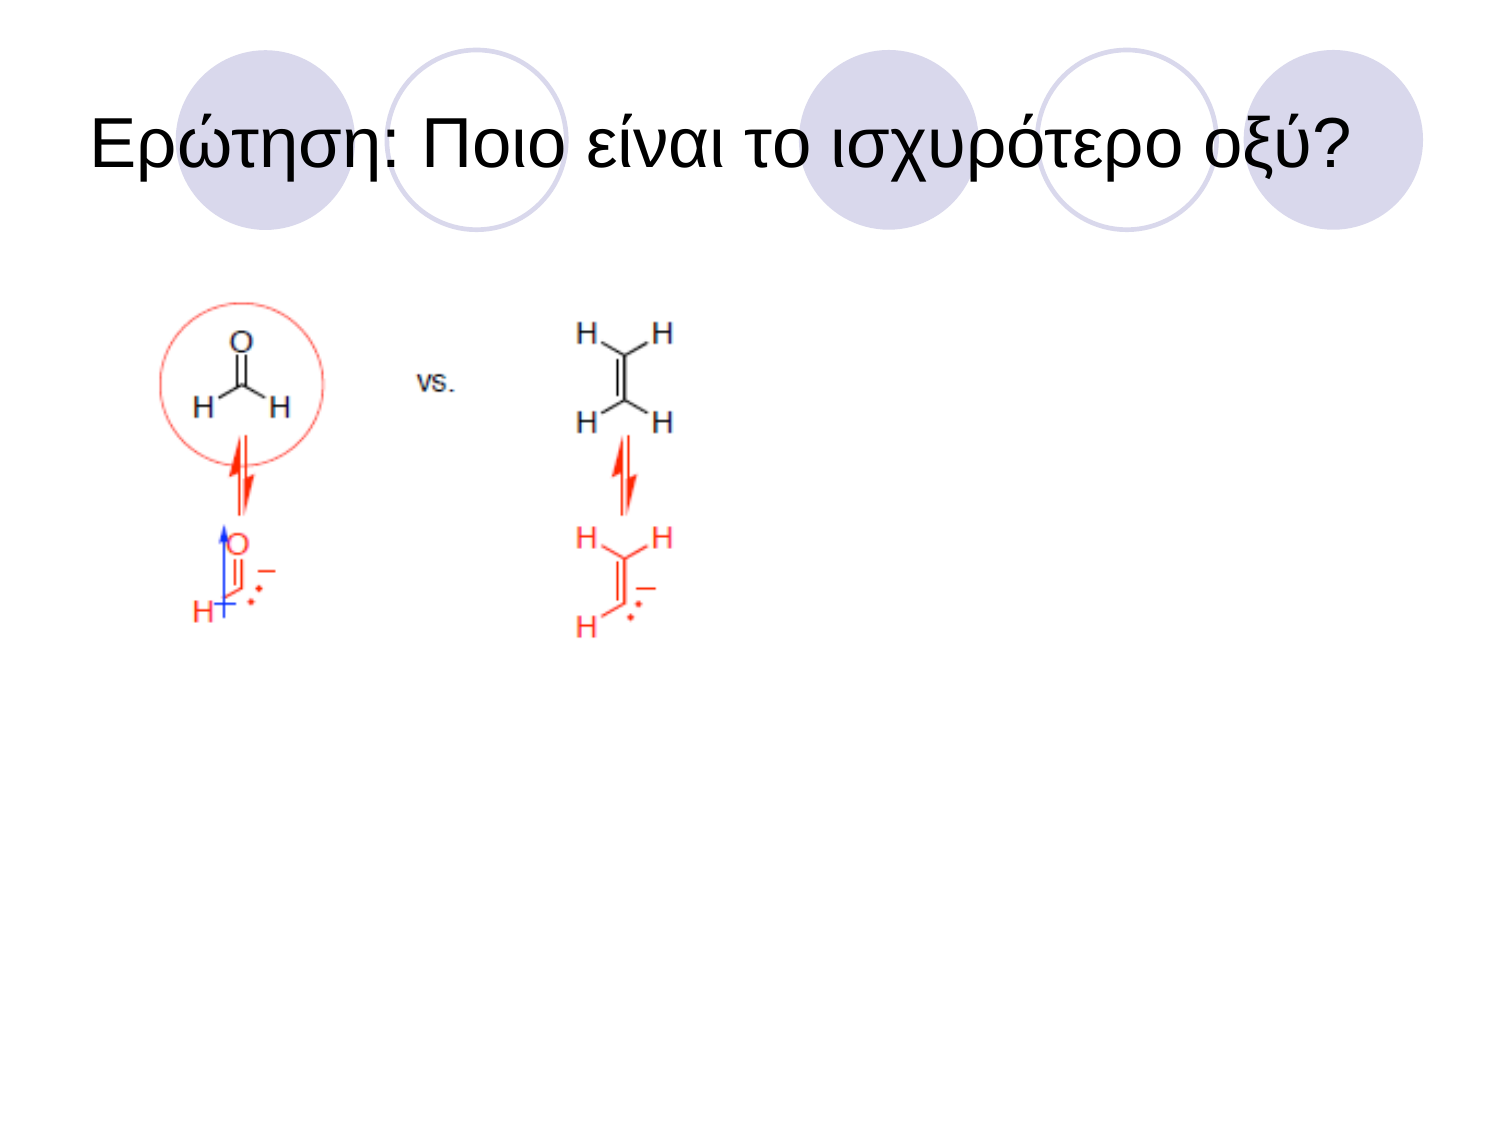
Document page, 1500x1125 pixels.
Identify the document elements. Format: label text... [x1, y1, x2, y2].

text_box Ερώτηση: Ποιο είναι το ισχυρότερο οξύ? [74, 45, 1425, 233]
picture [112, 290, 709, 647]
